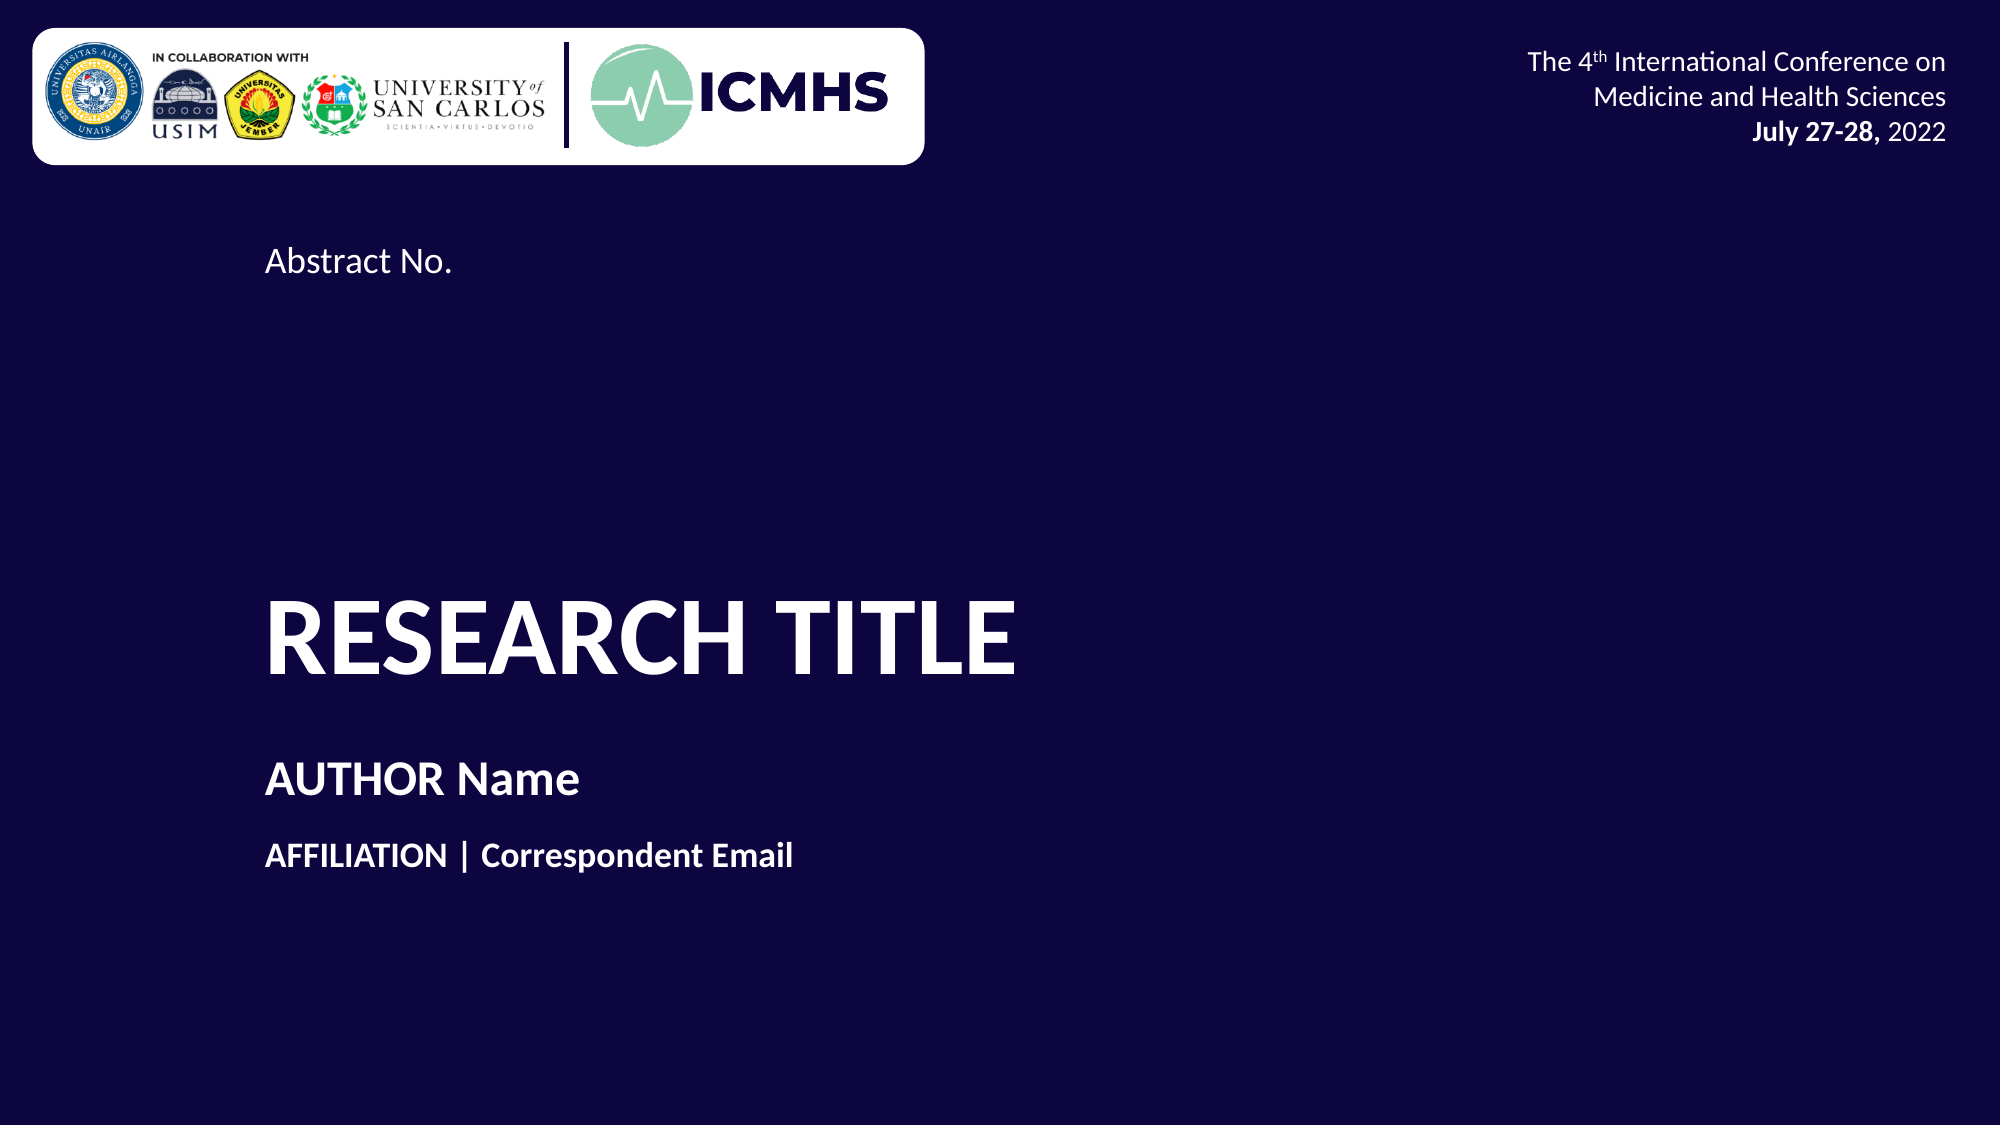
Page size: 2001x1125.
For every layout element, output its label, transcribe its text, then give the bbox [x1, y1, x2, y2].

subtitle AUTHOR Name [249, 744, 1750, 823]
text_box Abstract No. [249, 228, 634, 289]
picture [39, 30, 567, 149]
title RESEARCH TITLE [249, 293, 1750, 707]
list AFFILIATION | Correspondent Email [249, 829, 1750, 884]
picture [587, 39, 891, 149]
